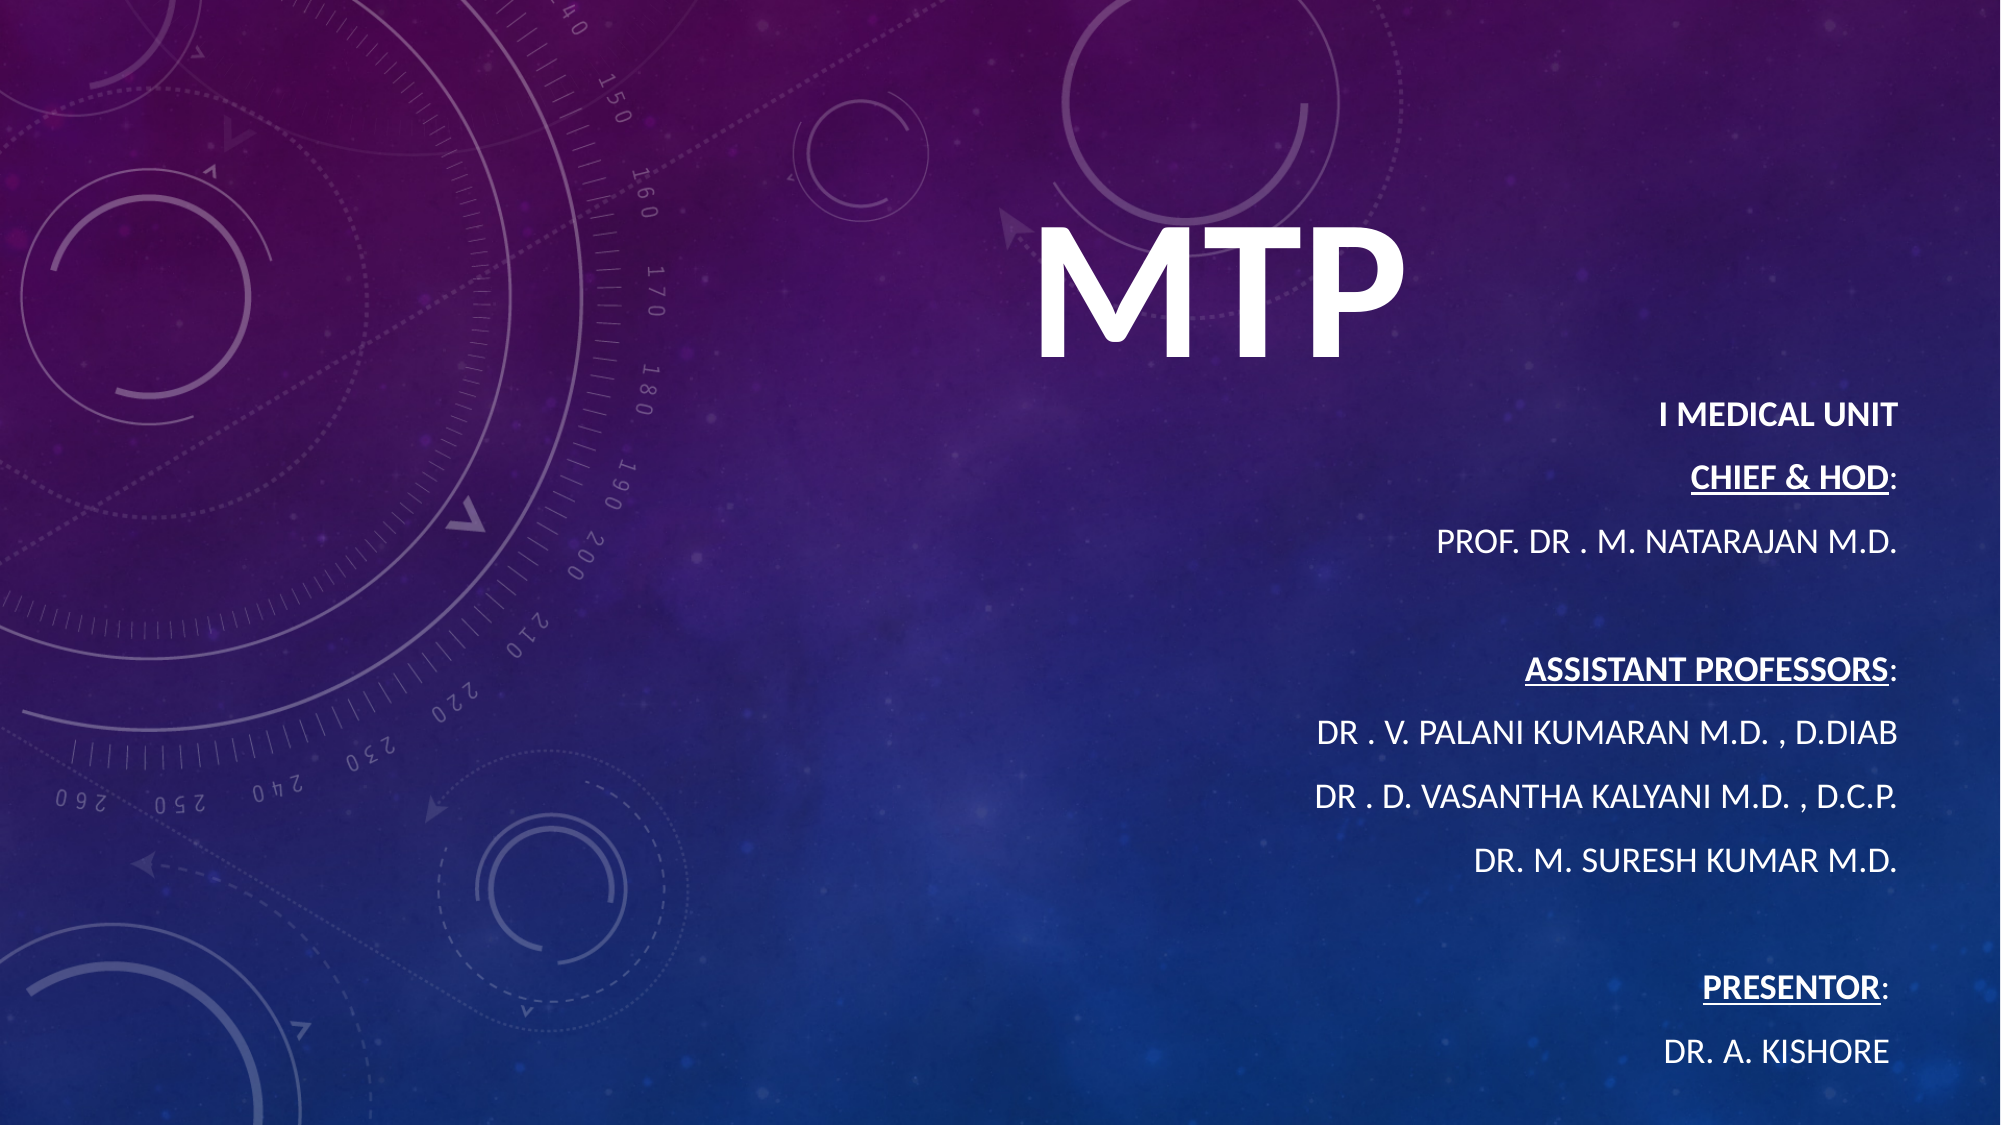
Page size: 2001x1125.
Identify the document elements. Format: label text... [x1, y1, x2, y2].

title MTP [628, 8, 1809, 382]
picture [0, 0, 2001, 1125]
subtitle I MEDICAL UNIT CHIEF & HOD: PROF. DR . M. NATARAJAN M.D. ASSISTANT PROFESSORS: DR . V. PALANI KUMARAN M.D. , D.DIAB DR . D. VASANTHA KALYANI M.D. , D.C.P. DR. M. SURESH KUMAR M.D. PRESENTOR: DR. A. KISHORE [551, 382, 1914, 1082]
